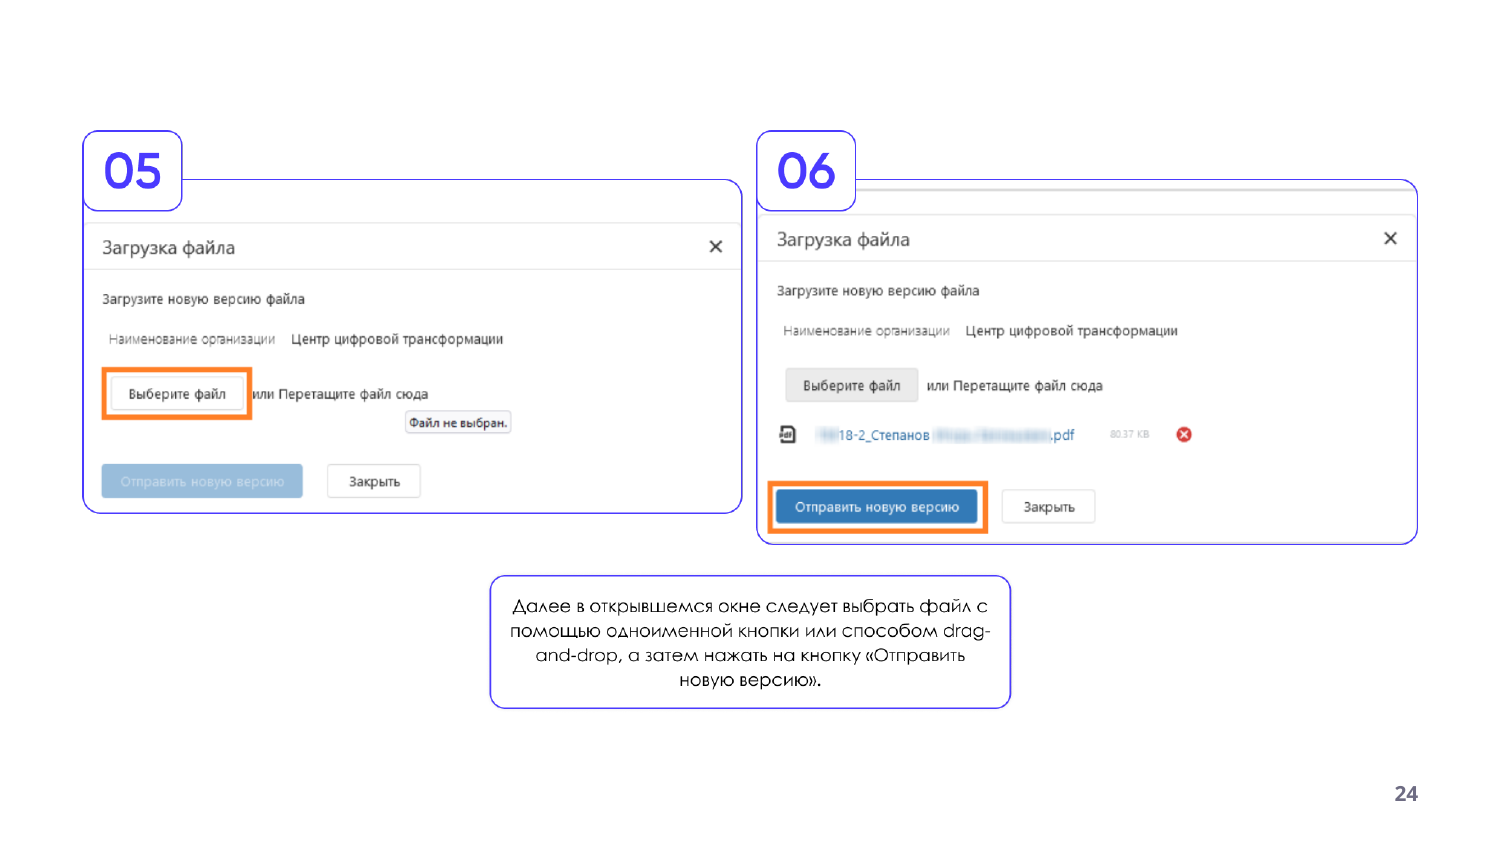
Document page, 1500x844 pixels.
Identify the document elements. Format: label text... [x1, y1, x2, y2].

picture [82, 130, 1418, 713]
text_box 24 [824, 770, 1433, 820]
